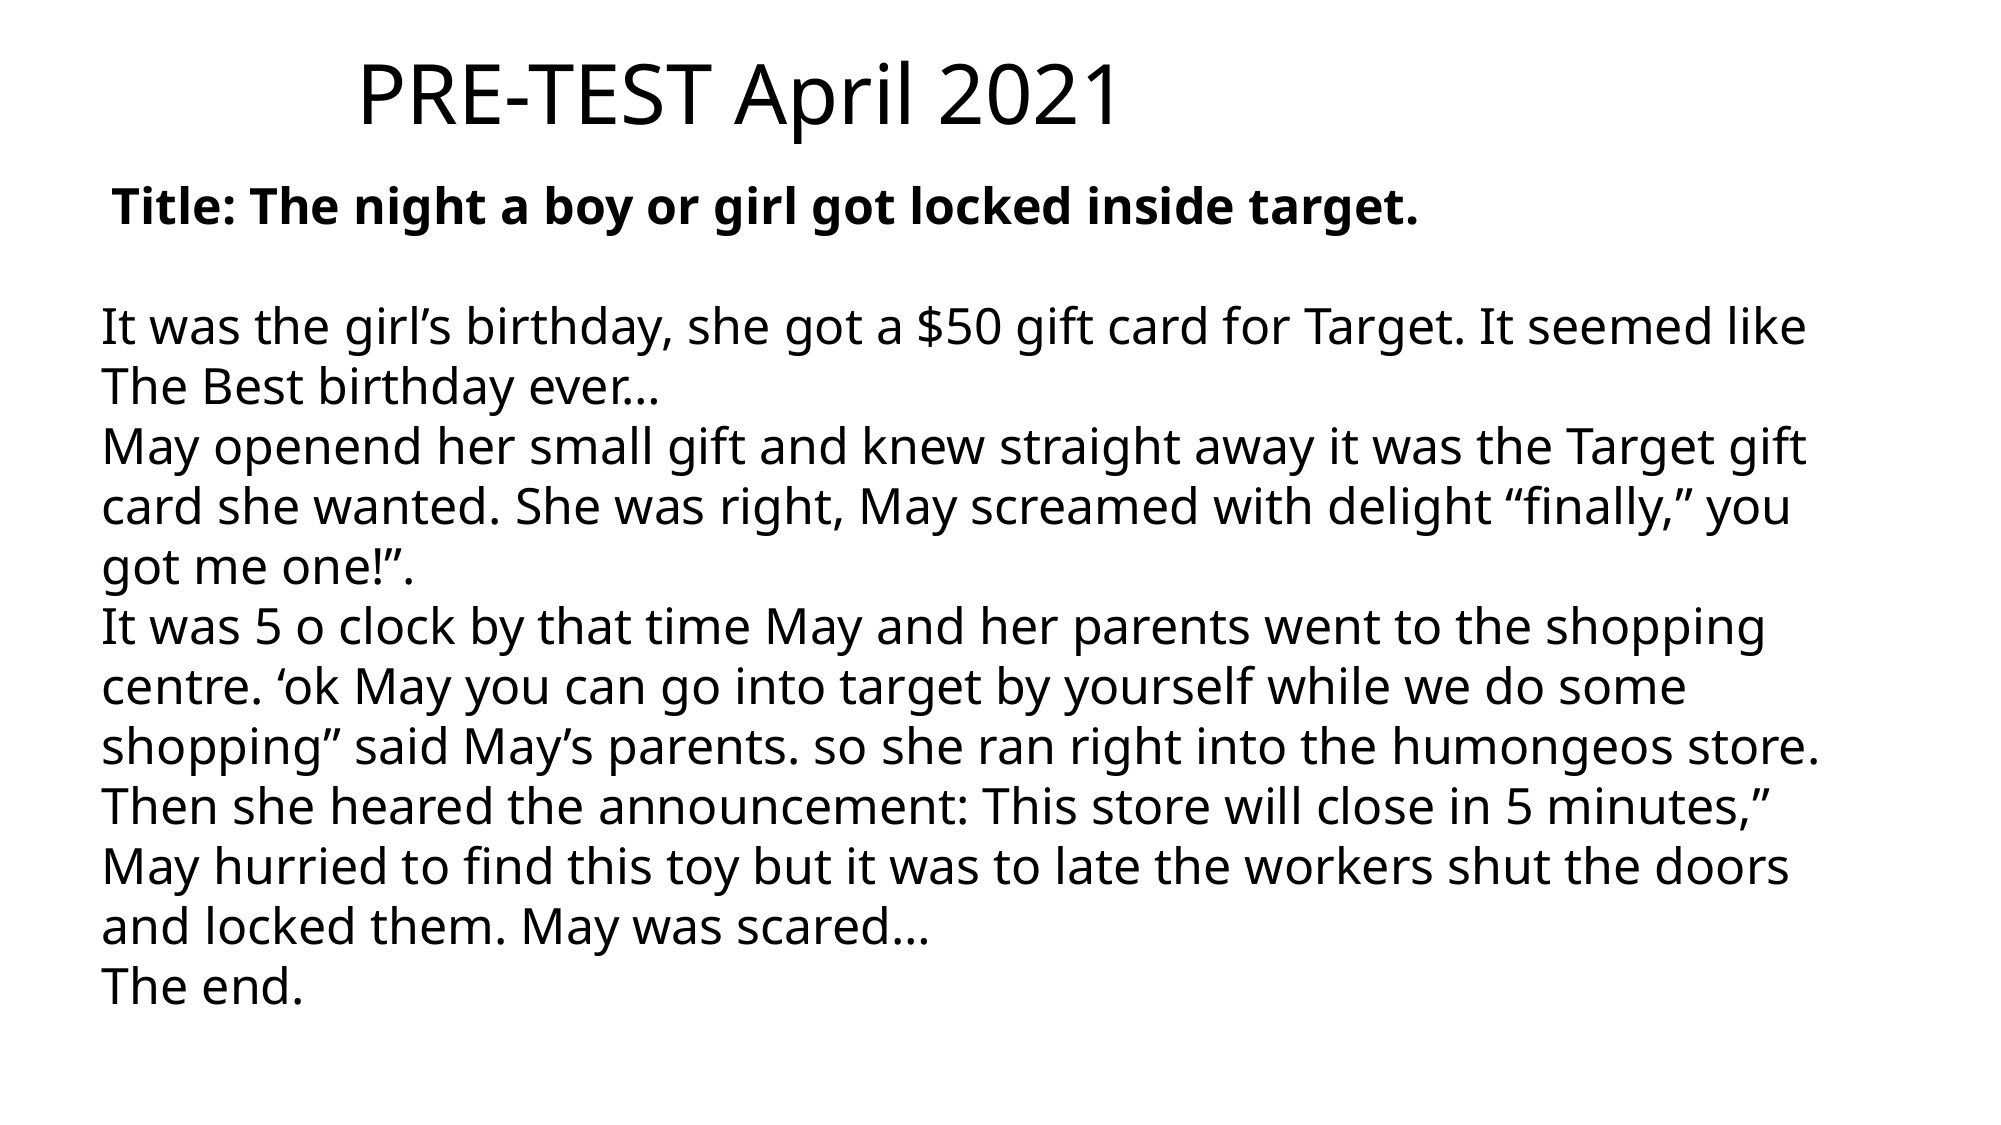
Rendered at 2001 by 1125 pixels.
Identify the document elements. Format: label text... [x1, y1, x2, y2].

text_box Title: The night a boy or girl got locked inside target. It was the girl’s birthday, she got a $50 gift card for Target. It seemed like The Best birthday ever… May openend her small gift and knew straight away it was the Target gift card she wanted. She was right, May screamed with delight “finally,” you got me one!”. It was 5 o clock by that time May and her parents went to the shopping centre. ‘ok May you can go into target by yourself while we do some shopping” said May’s parents. so she ran right into the humongeos store. Then she heared the announcement: This store will close in 5 minutes,” May hurried to find this toy but it was to late the workers shut the doors and locked them. May was scared… The end. [87, 166, 1892, 1067]
text_box PRE-TEST April 2021 [341, 33, 1283, 149]
